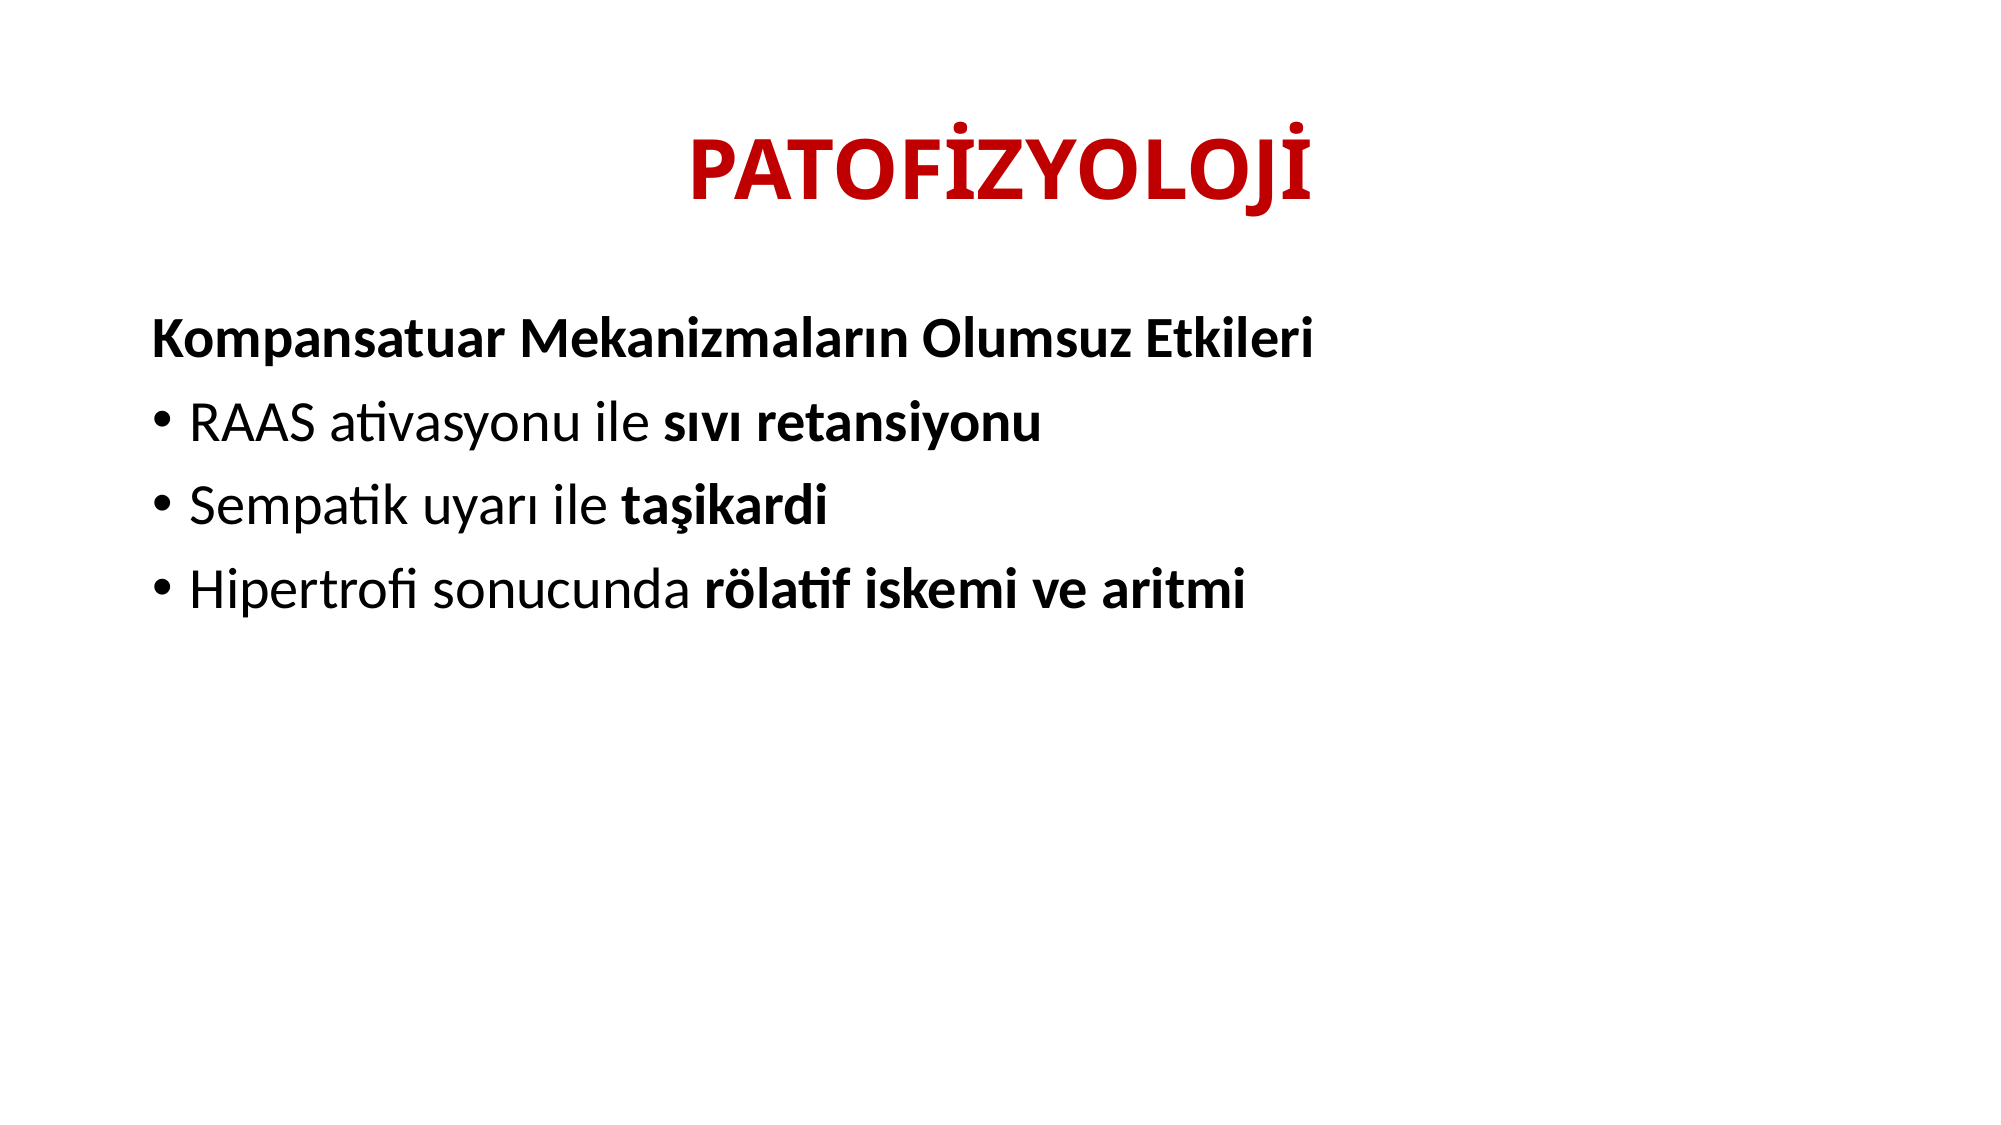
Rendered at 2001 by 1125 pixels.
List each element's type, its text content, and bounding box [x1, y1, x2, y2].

list Kompansatuar Mekanizmaların Olumsuz Etkileri RAAS ativasyonu ile sıvı retansiyonu Sempatik uyarı ile taşikardi Hipertrofi sonucunda rölatif iskemi ve aritmi [137, 299, 1863, 1014]
title PATOFİZYOLOJİ [137, 59, 1863, 278]
